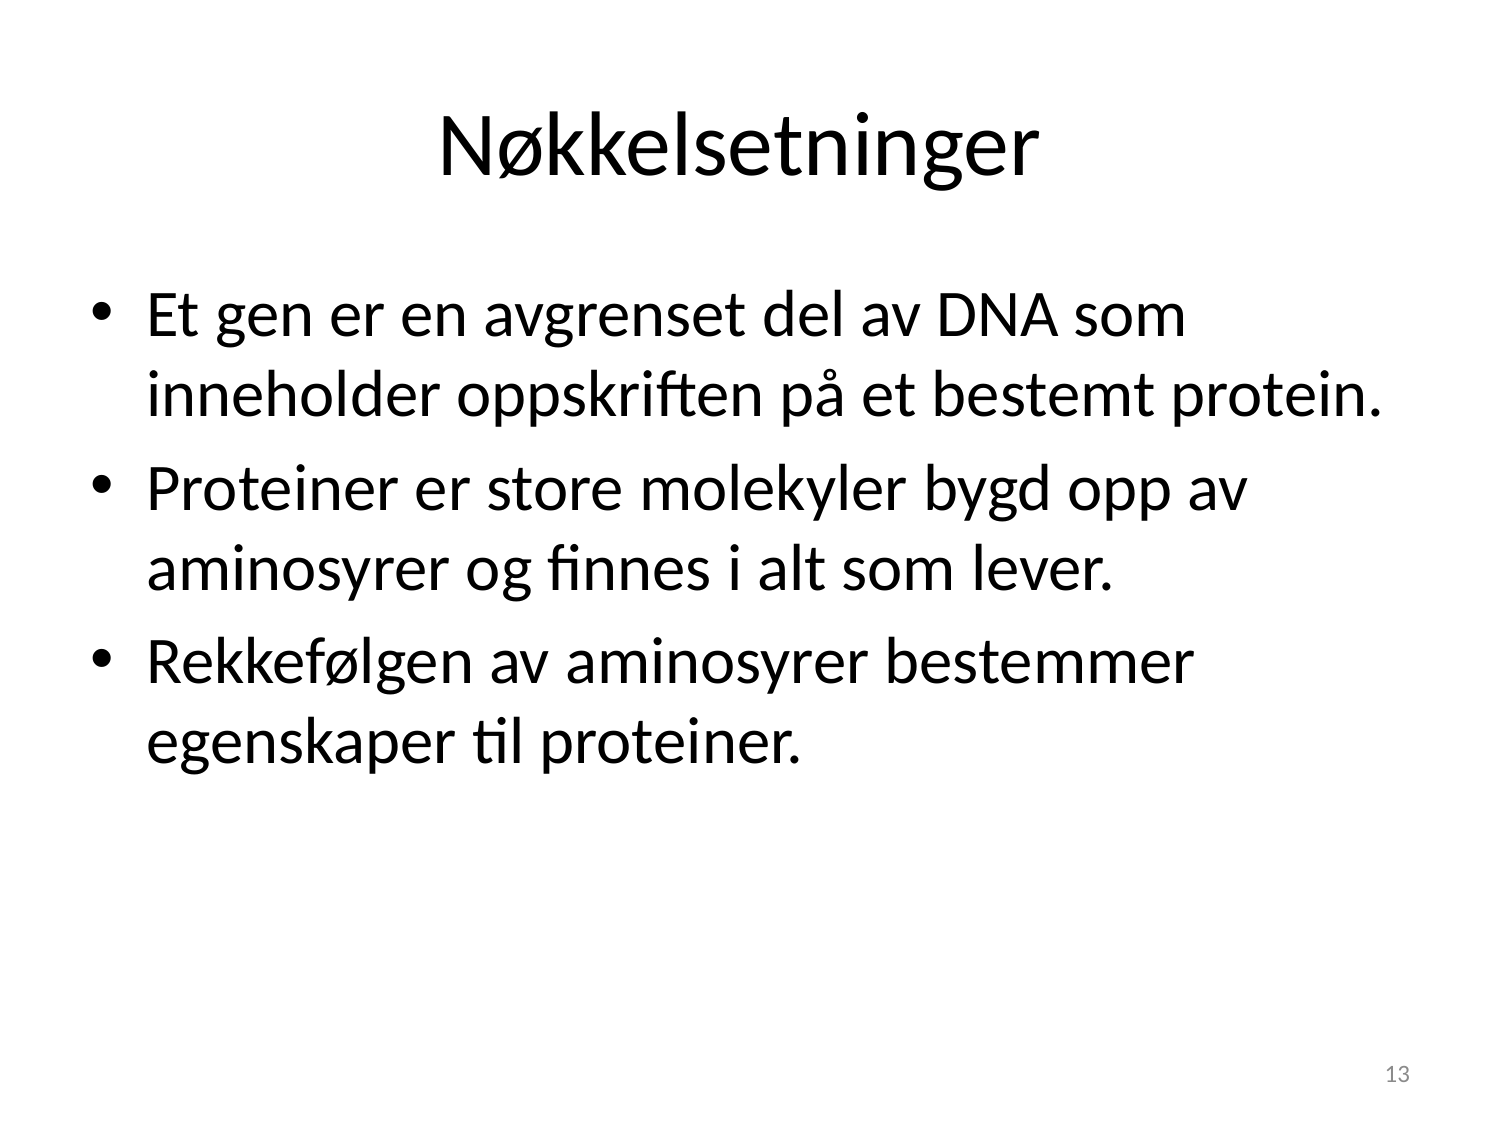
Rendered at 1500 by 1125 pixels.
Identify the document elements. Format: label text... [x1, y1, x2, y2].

slide_number 13 [1074, 1042, 1425, 1103]
title Nøkkelsetninger [75, 45, 1425, 233]
list Et gen er en avgrenset del av DNA som inneholder oppskriften på et bestemt protein. Proteiner er store molekyler bygd opp av aminosyrer og finnes i alt som lever. Rekkefølgen av aminosyrer bestemmer egenskaper til proteiner. [75, 262, 1425, 1005]
